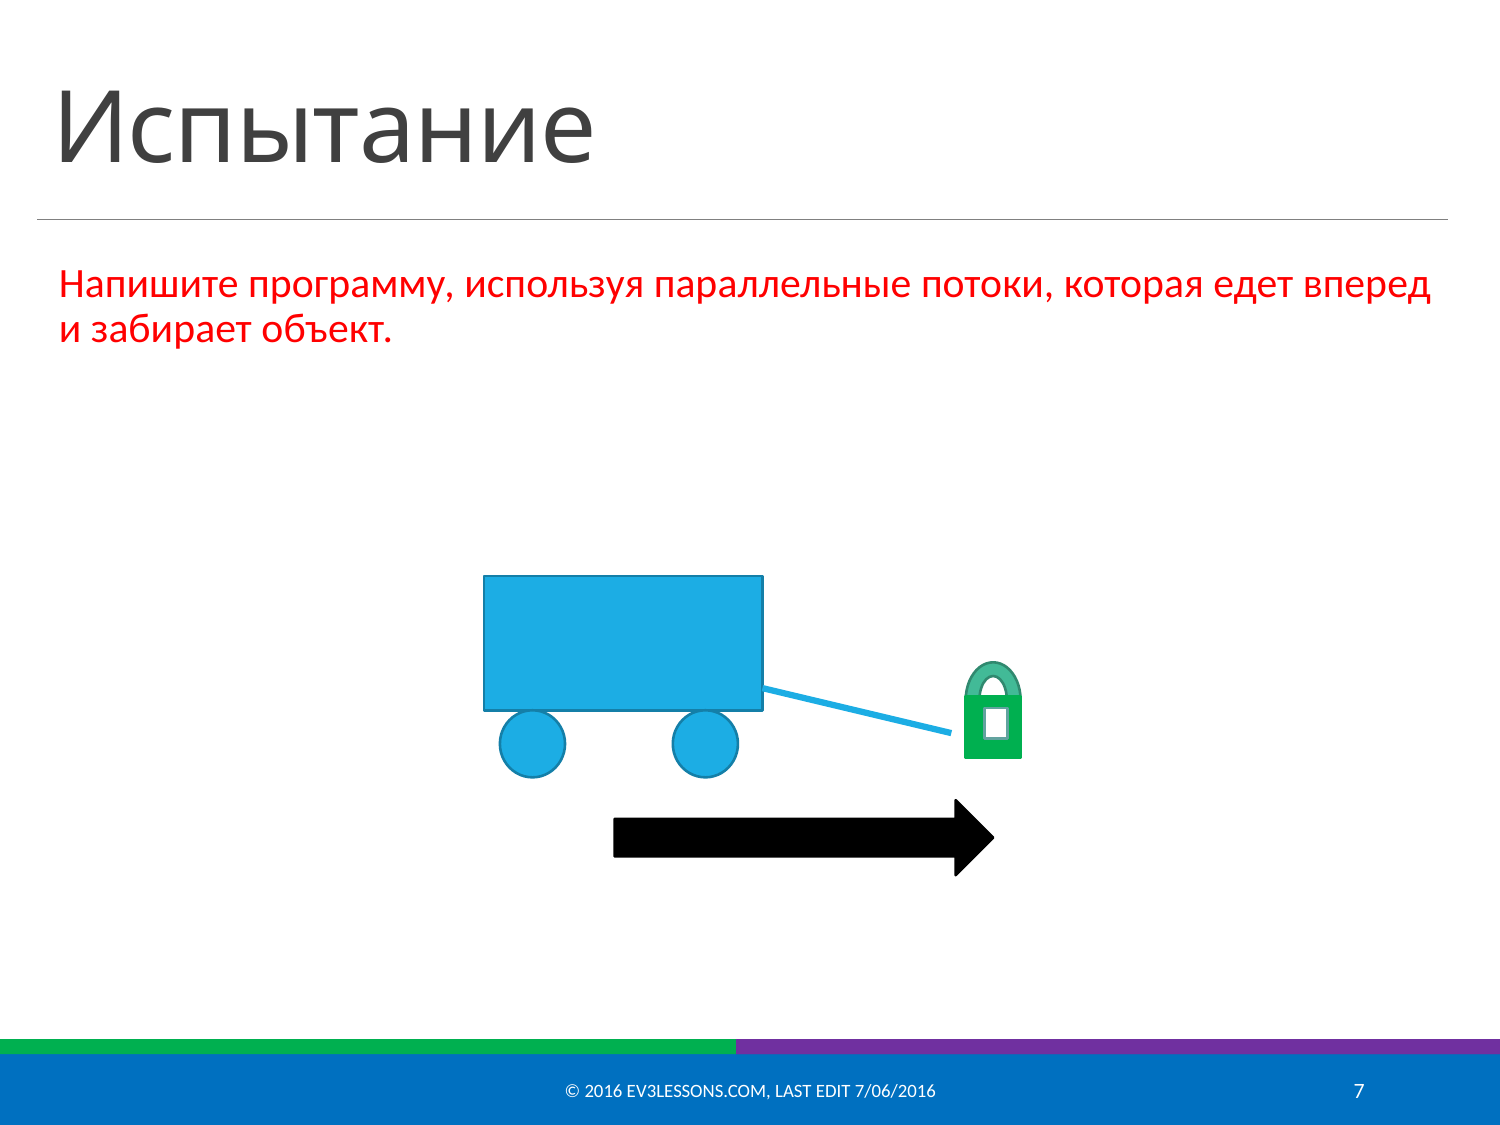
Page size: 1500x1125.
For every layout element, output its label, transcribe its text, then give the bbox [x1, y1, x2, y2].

slide_number 7 [1218, 1059, 1380, 1120]
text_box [761, 687, 952, 734]
text_box [613, 798, 995, 877]
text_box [483, 575, 763, 778]
list Напишите программу, используя параллельные потоки, которая едет вперед и забирает объект. [44, 253, 1432, 909]
footer © 2016 EV3Lessons.com, Last edit 7/06/2016 [453, 1059, 1047, 1120]
title Испытание [37, 47, 1448, 191]
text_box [965, 661, 1022, 759]
